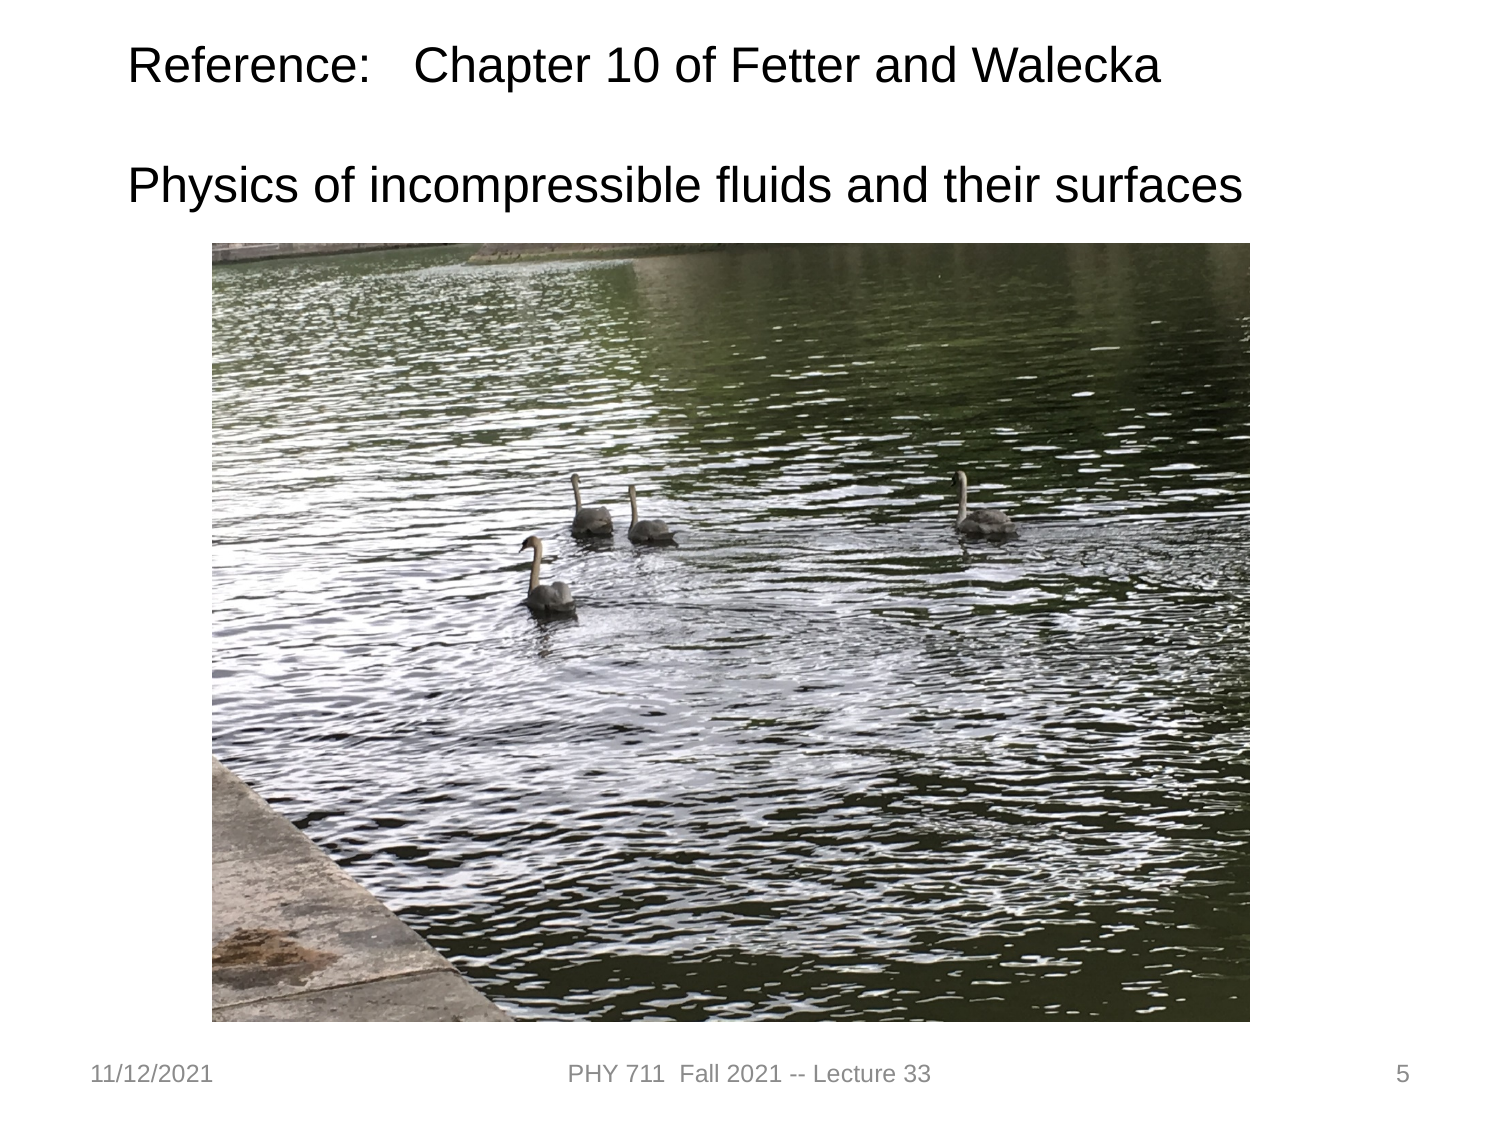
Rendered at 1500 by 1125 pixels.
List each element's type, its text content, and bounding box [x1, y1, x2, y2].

footer PHY 711 Fall 2021 -- Lecture 33 [512, 1042, 988, 1103]
text_box Reference: Chapter 10 of Fetter and Walecka Physics of incompressible fluids and their surfaces [112, 25, 1275, 340]
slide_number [75, 1042, 425, 1103]
slide_number 5 [1074, 1042, 1425, 1103]
picture [212, 243, 1251, 1022]
